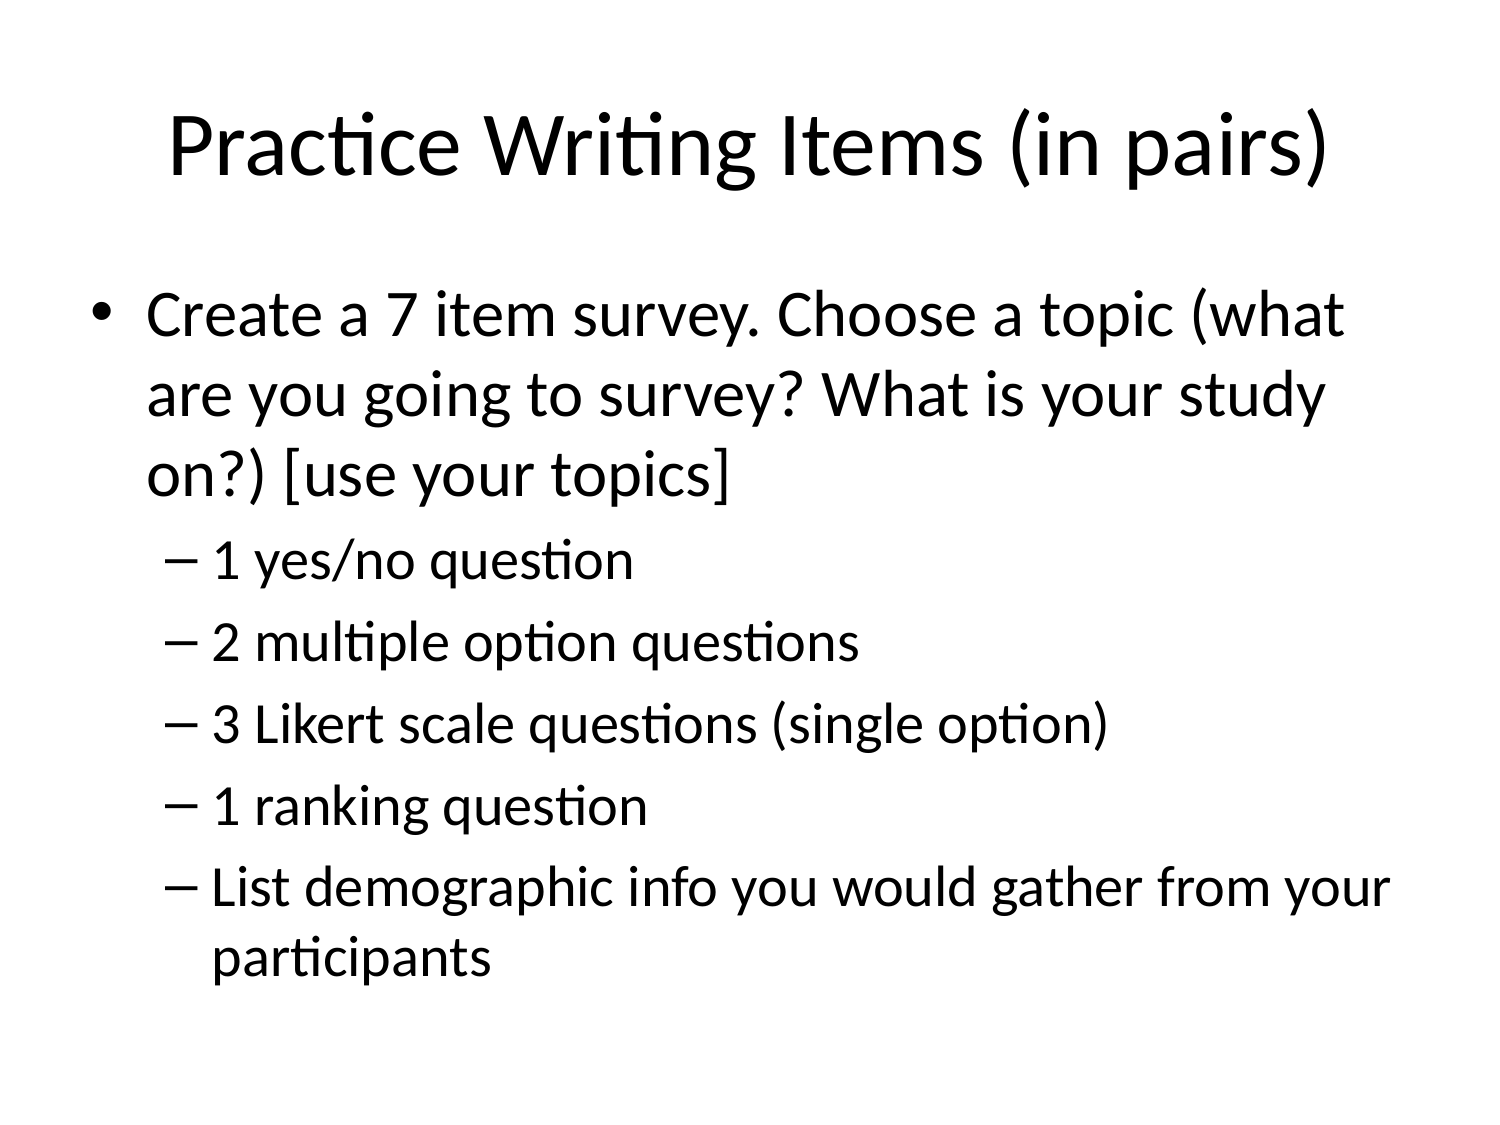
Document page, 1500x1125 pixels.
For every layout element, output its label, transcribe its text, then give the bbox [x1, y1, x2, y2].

title Practice Writing Items (in pairs) [75, 45, 1425, 233]
list Create a 7 item survey. Choose a topic (what are you going to survey? What is your study on?) [use your topics] 1 yes/no question 2 multiple option questions 3 Likert scale questions (single option) 1 ranking question List demographic info you would gather from your participants [75, 262, 1425, 1005]
